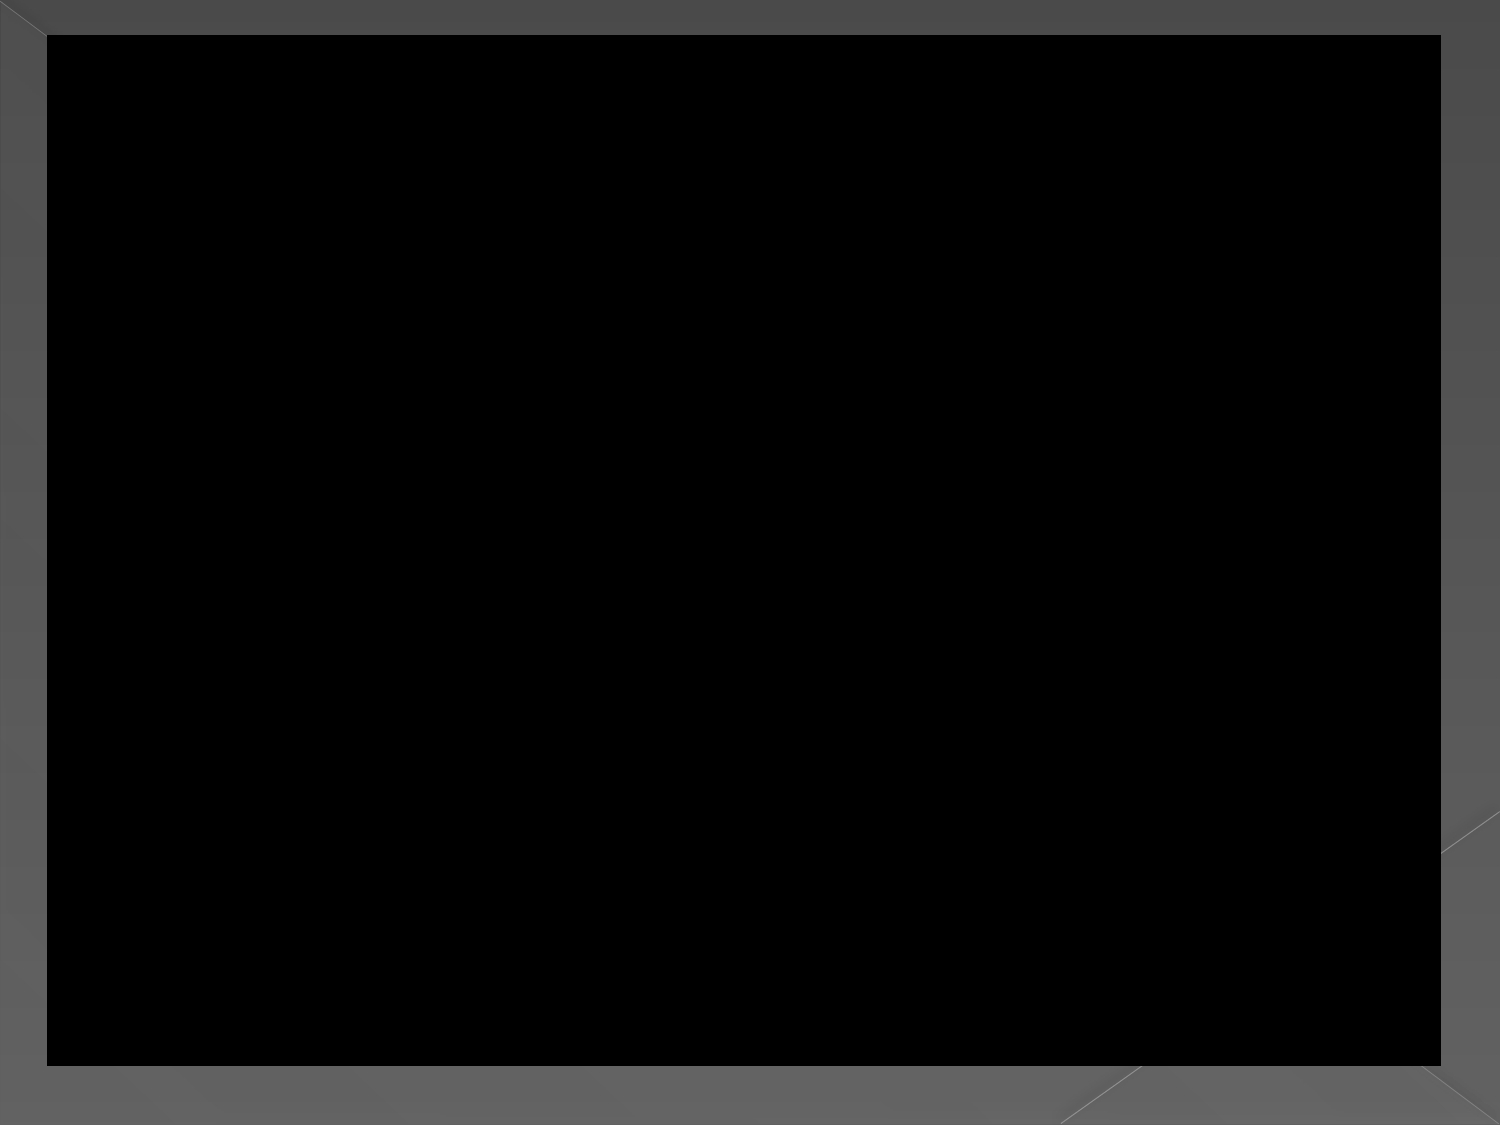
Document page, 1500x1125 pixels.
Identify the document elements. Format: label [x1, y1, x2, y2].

list [46, 34, 1442, 1067]
